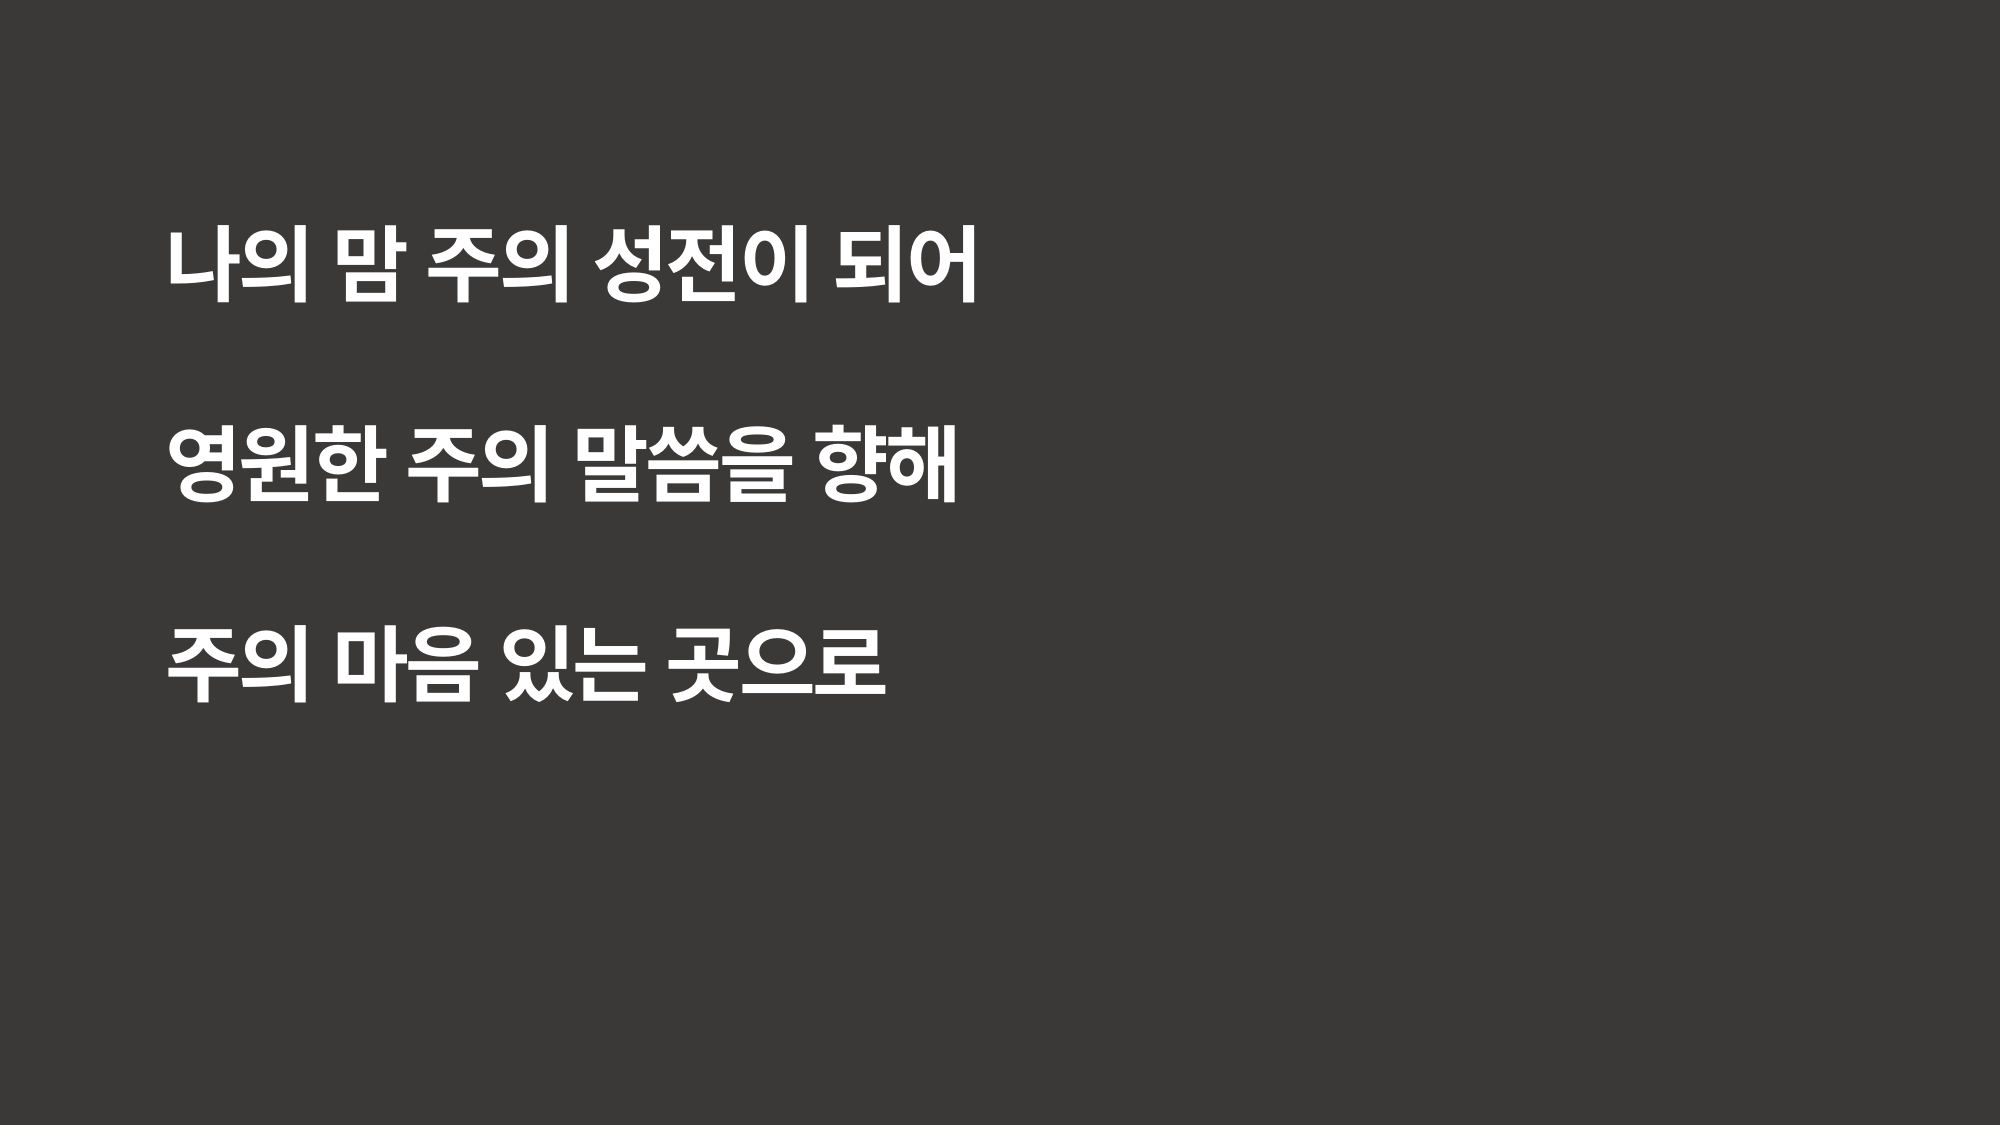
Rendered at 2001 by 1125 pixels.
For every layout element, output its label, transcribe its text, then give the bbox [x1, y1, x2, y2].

text_box 나의 맘 주의 성전이 되어 영원한 주의 말씀을 향해 주의 마음 있는 곳으로 [150, 104, 998, 720]
